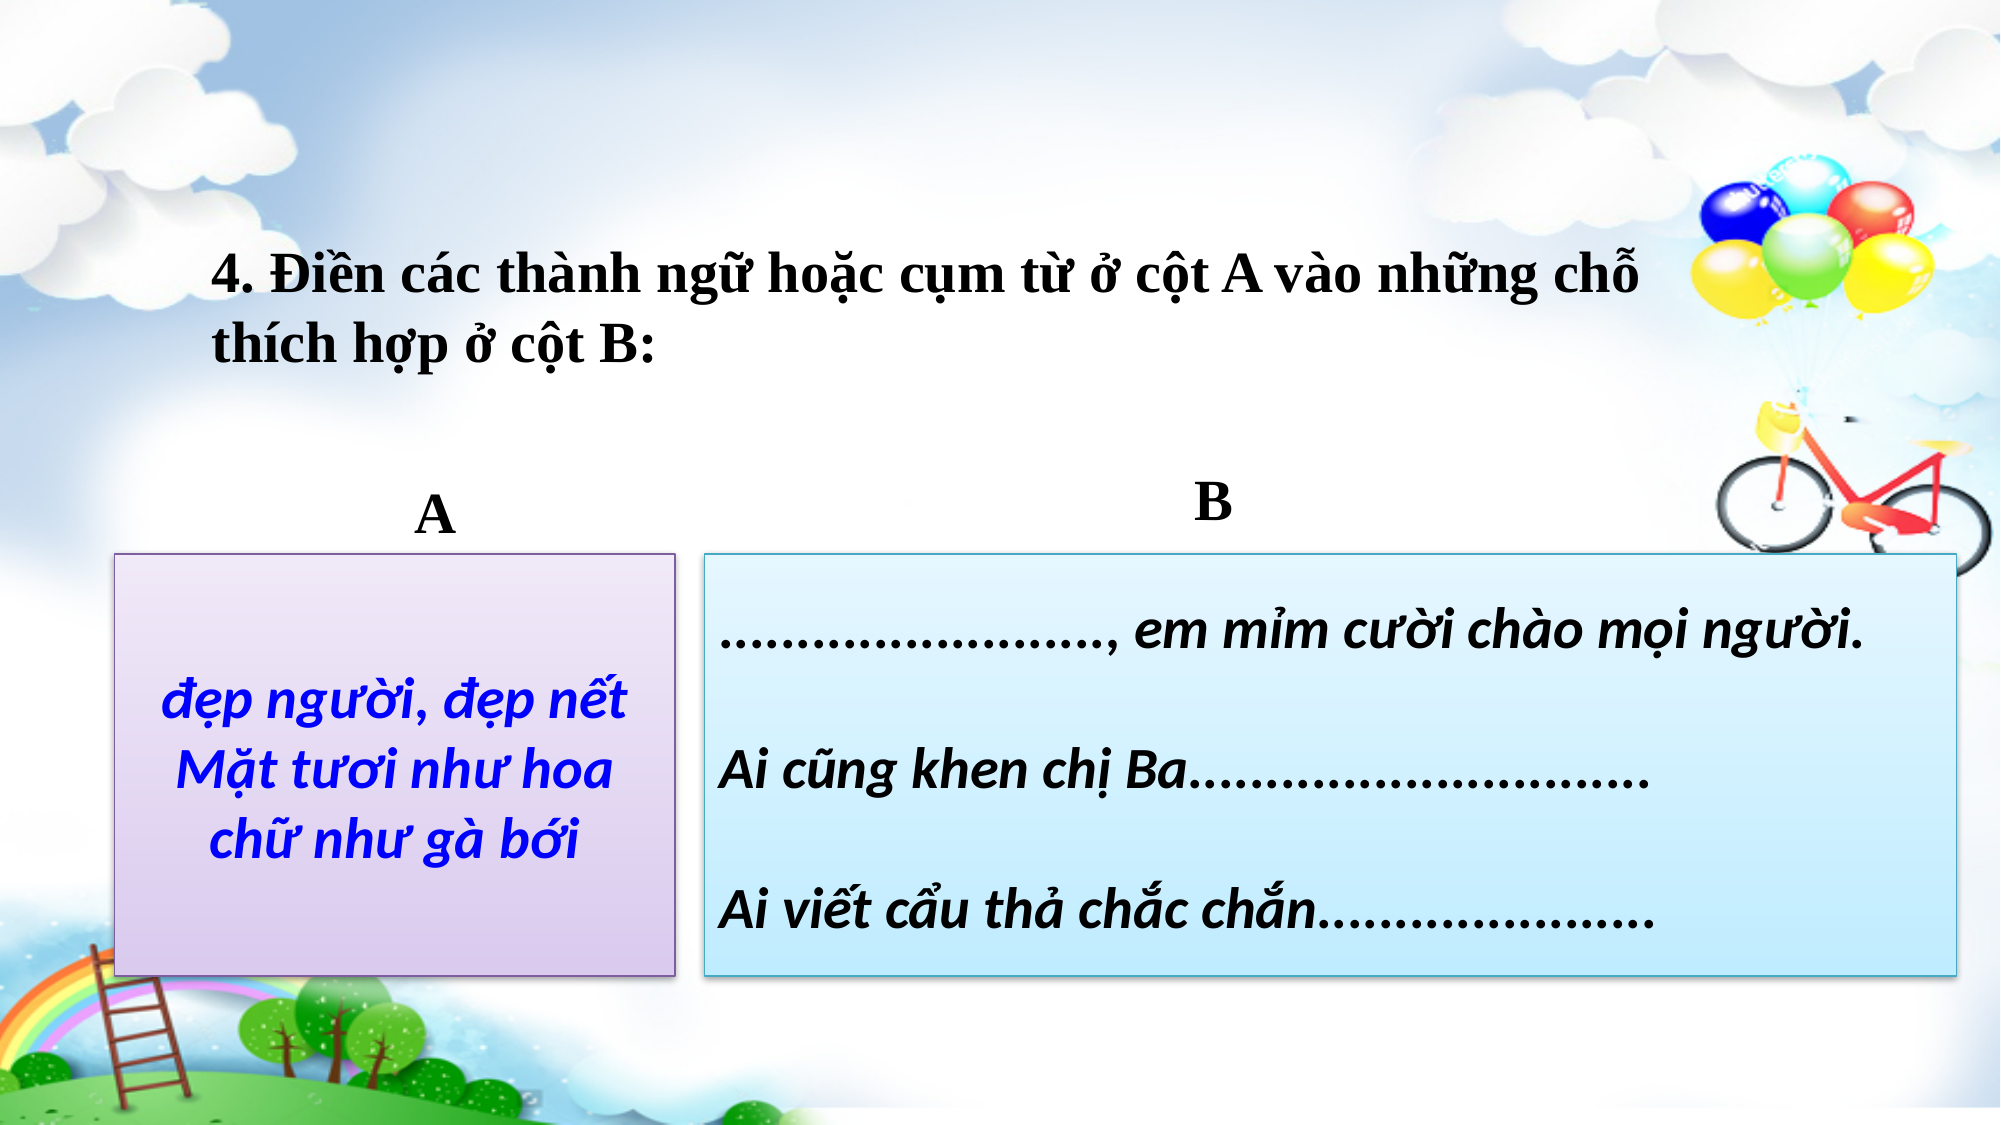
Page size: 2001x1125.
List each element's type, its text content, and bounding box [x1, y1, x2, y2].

text_box A [196, 468, 676, 553]
text_box ........................., em mỉm cười chào mọi người. Ai cũng khen chị Ba.............................. Ai viết cẩu thả chắc chắn...................... [704, 553, 1957, 977]
text_box đẹp người, đẹp nết Mặt tươi như hoa chữ như gà bới [114, 553, 676, 977]
text_box 4. Điền các thành ngữ hoặc cụm từ ở cột A vào những chỗ thích hợp ở cột B: [196, 226, 1680, 382]
picture [0, 0, 2001, 1125]
text_box B [870, 455, 1559, 540]
